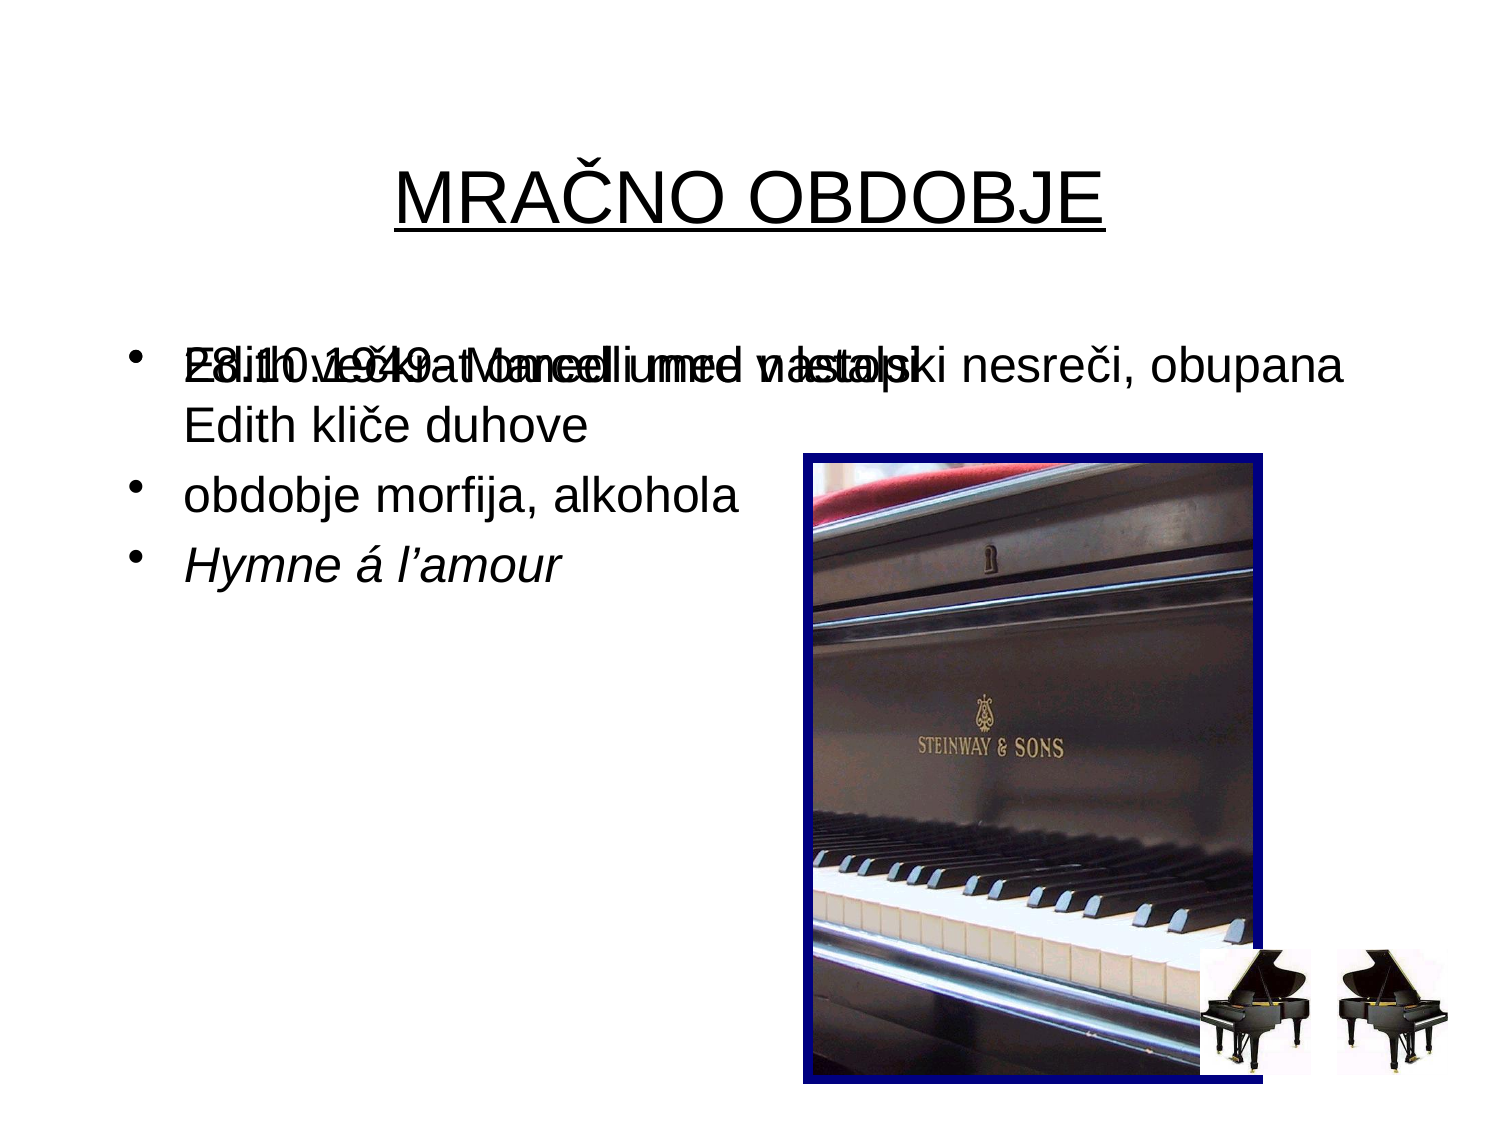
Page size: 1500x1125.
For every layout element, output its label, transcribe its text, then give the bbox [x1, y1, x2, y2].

list Edith večkrat omedli med nastopi [112, 324, 1388, 1000]
picture [1337, 949, 1448, 1076]
title MRAČNO OBDOBJE [112, 99, 1388, 288]
picture [812, 462, 1311, 1076]
